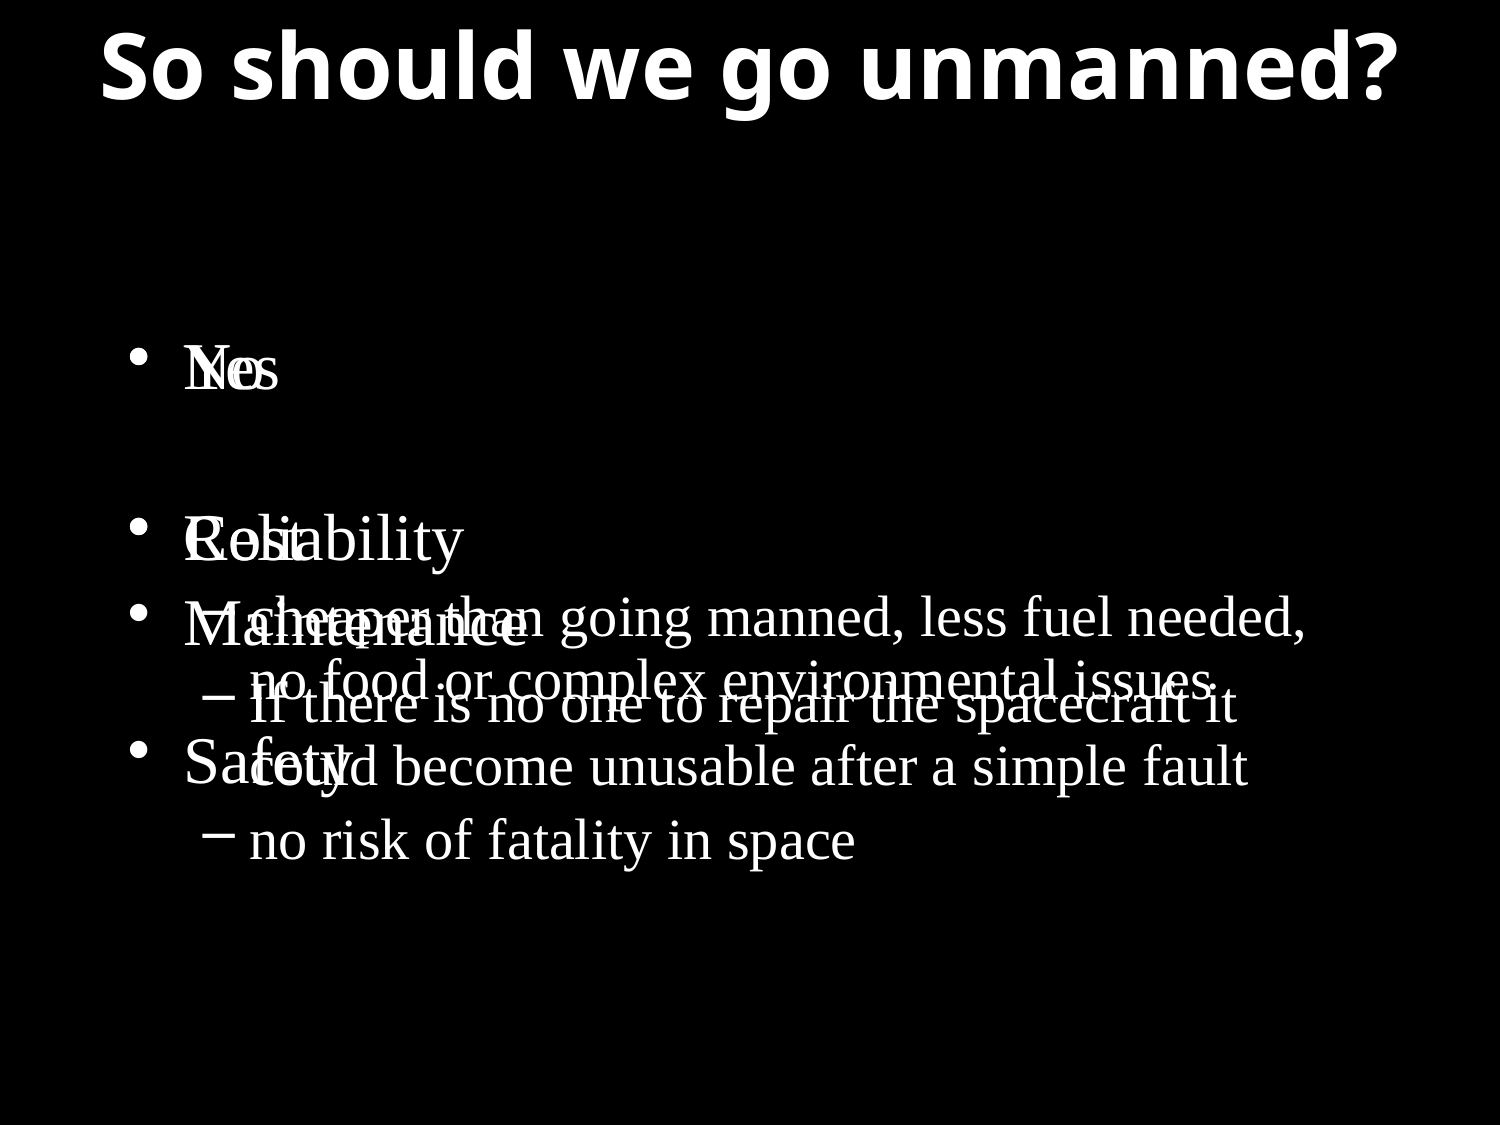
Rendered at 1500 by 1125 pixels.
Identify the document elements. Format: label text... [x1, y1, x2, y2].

list No Reliability Maintenance If there is no one to repair the spacecraft it could become unusable after a simple fault [112, 324, 1388, 1001]
title So should we go unmanned? [0, 0, 1500, 126]
